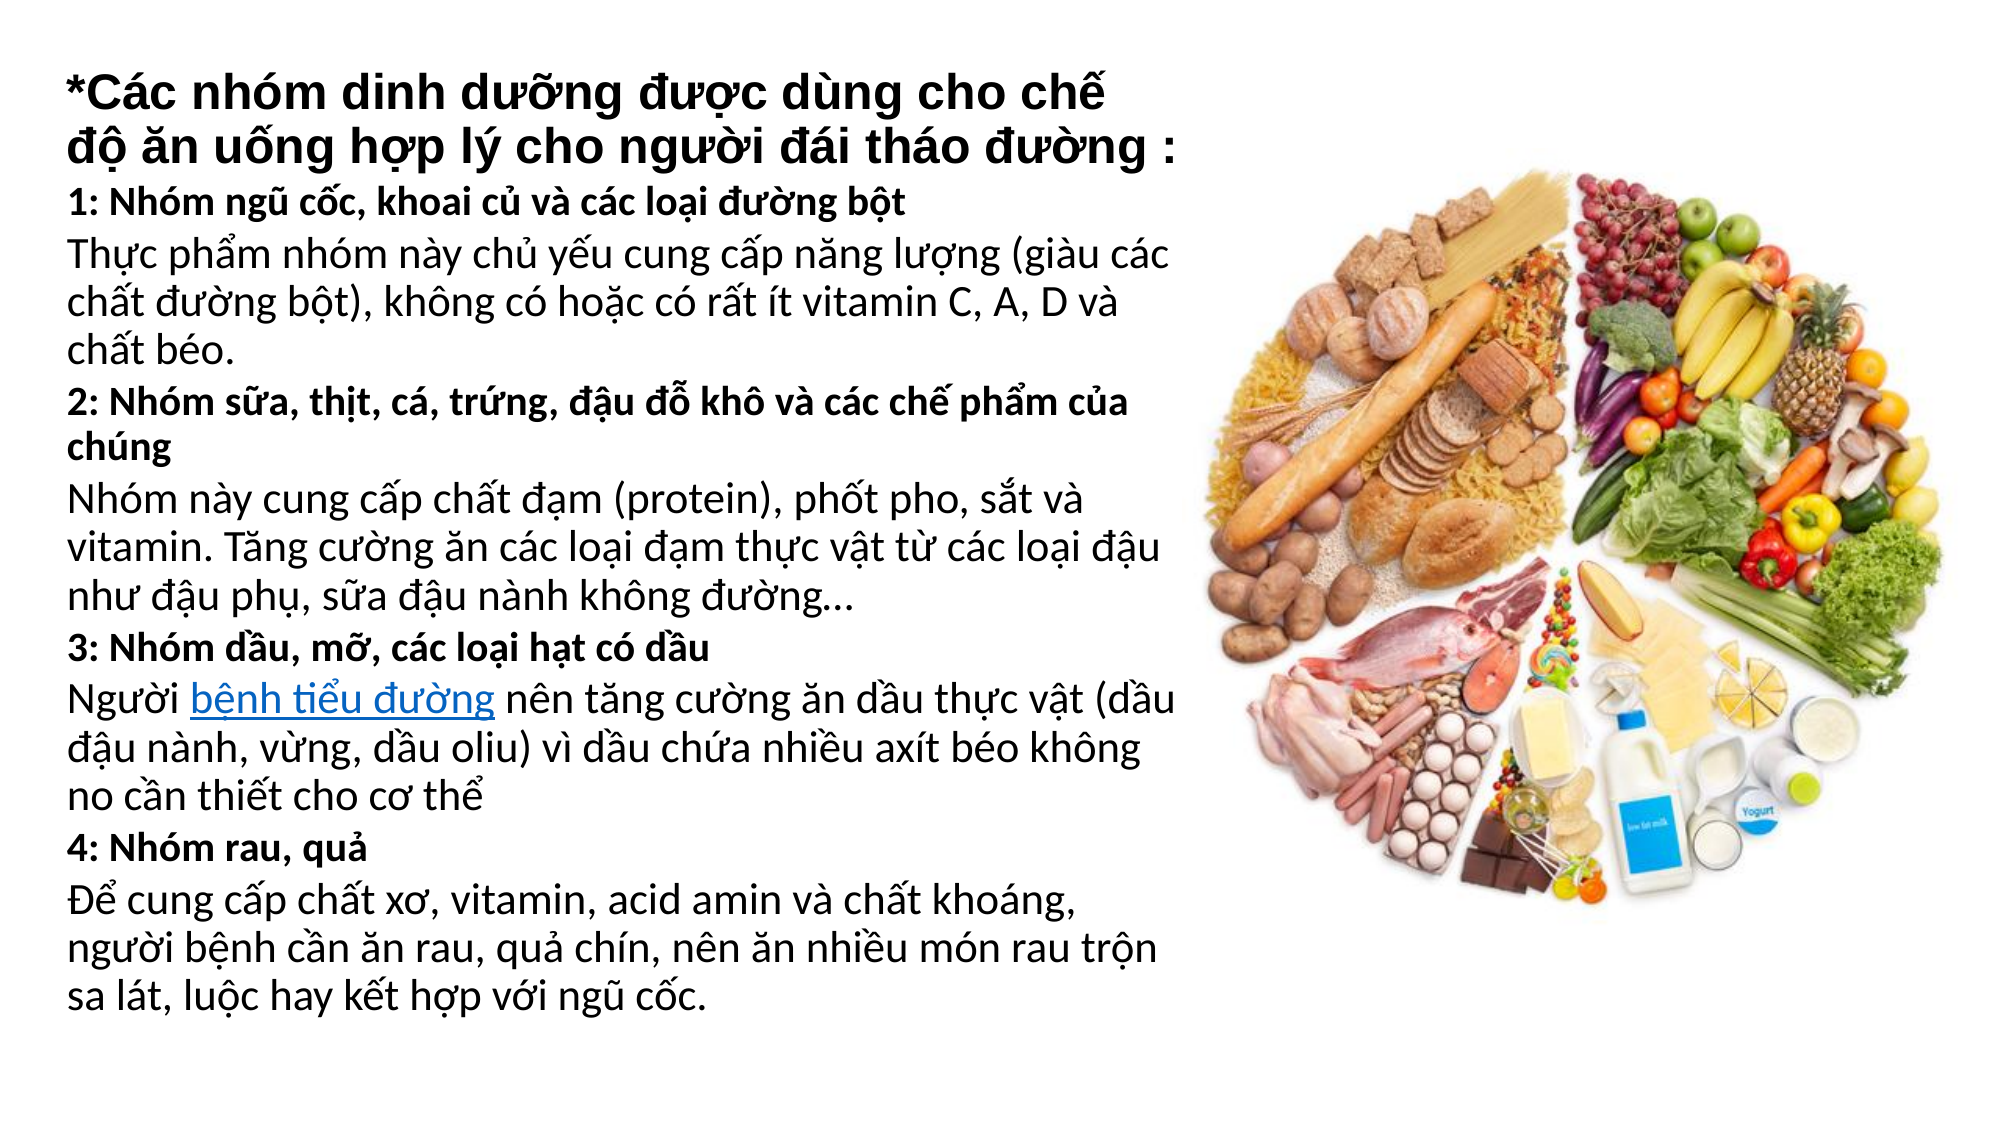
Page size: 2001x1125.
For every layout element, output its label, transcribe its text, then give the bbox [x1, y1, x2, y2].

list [1182, 148, 1964, 930]
list *Các nhóm dinh dưỡng được dùng cho chế độ ăn uống hợp lý cho người đái tháo đường : 1: Nhóm ngũ cốc, khoai củ và các loại đường bột Thực phẩm nhóm này chủ yếu cung cấp năng lượng (giàu các chất đường bột), không có hoặc có rất ít vitamin C, A, D và chất béo. 2: Nhóm sữa, thịt, cá, trứng, đậu đỗ khô và các chế phẩm của chúng Nhóm này cung cấp chất đạm (protein), phốt pho, sắt và vitamin. Tăng cường ăn các loại đạm thực vật từ các loại đậu như đậu phụ, sữa đậu nành không đường… 3: Nhóm dầu, mỡ, các loại hạt có dầu Người bệnh tiểu đường nên tăng cường ăn dầu thực vật (dầu đậu nành, vừng, dầu oliu) vì dầu chứa nhiều axít béo không no cần thiết cho cơ thể 4: Nhóm rau, quả Để cung cấp chất xơ, vitamin, acid amin và chất khoáng, người bệnh cần ăn rau, quả chín, nên ăn nhiều món rau trộn sa lát, luộc hay kết hợp với ngũ cốc. [51, 0, 1197, 1062]
